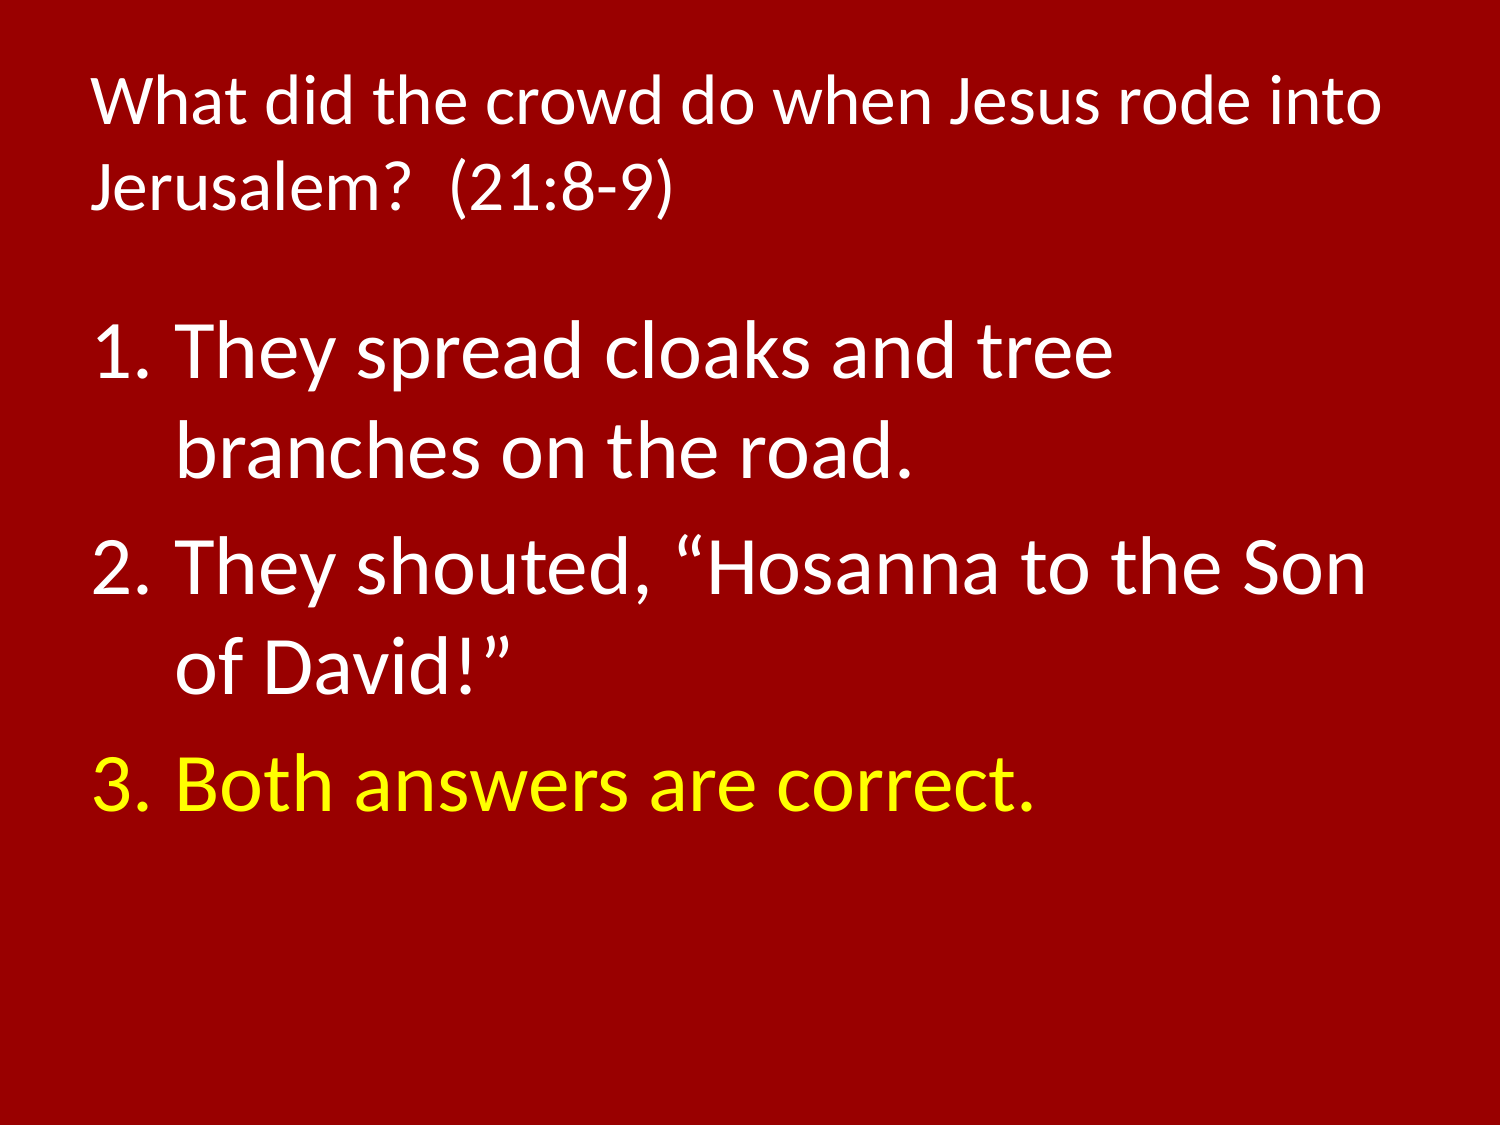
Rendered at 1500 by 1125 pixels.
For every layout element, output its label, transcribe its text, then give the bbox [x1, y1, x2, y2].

list They spread cloaks and tree branches on the road. They shouted, “Hosanna to the Son of David!” Both answers are correct. [75, 287, 1425, 1005]
title What did the crowd do when Jesus rode into Jerusalem? (21:8-9) [75, 45, 1425, 233]
